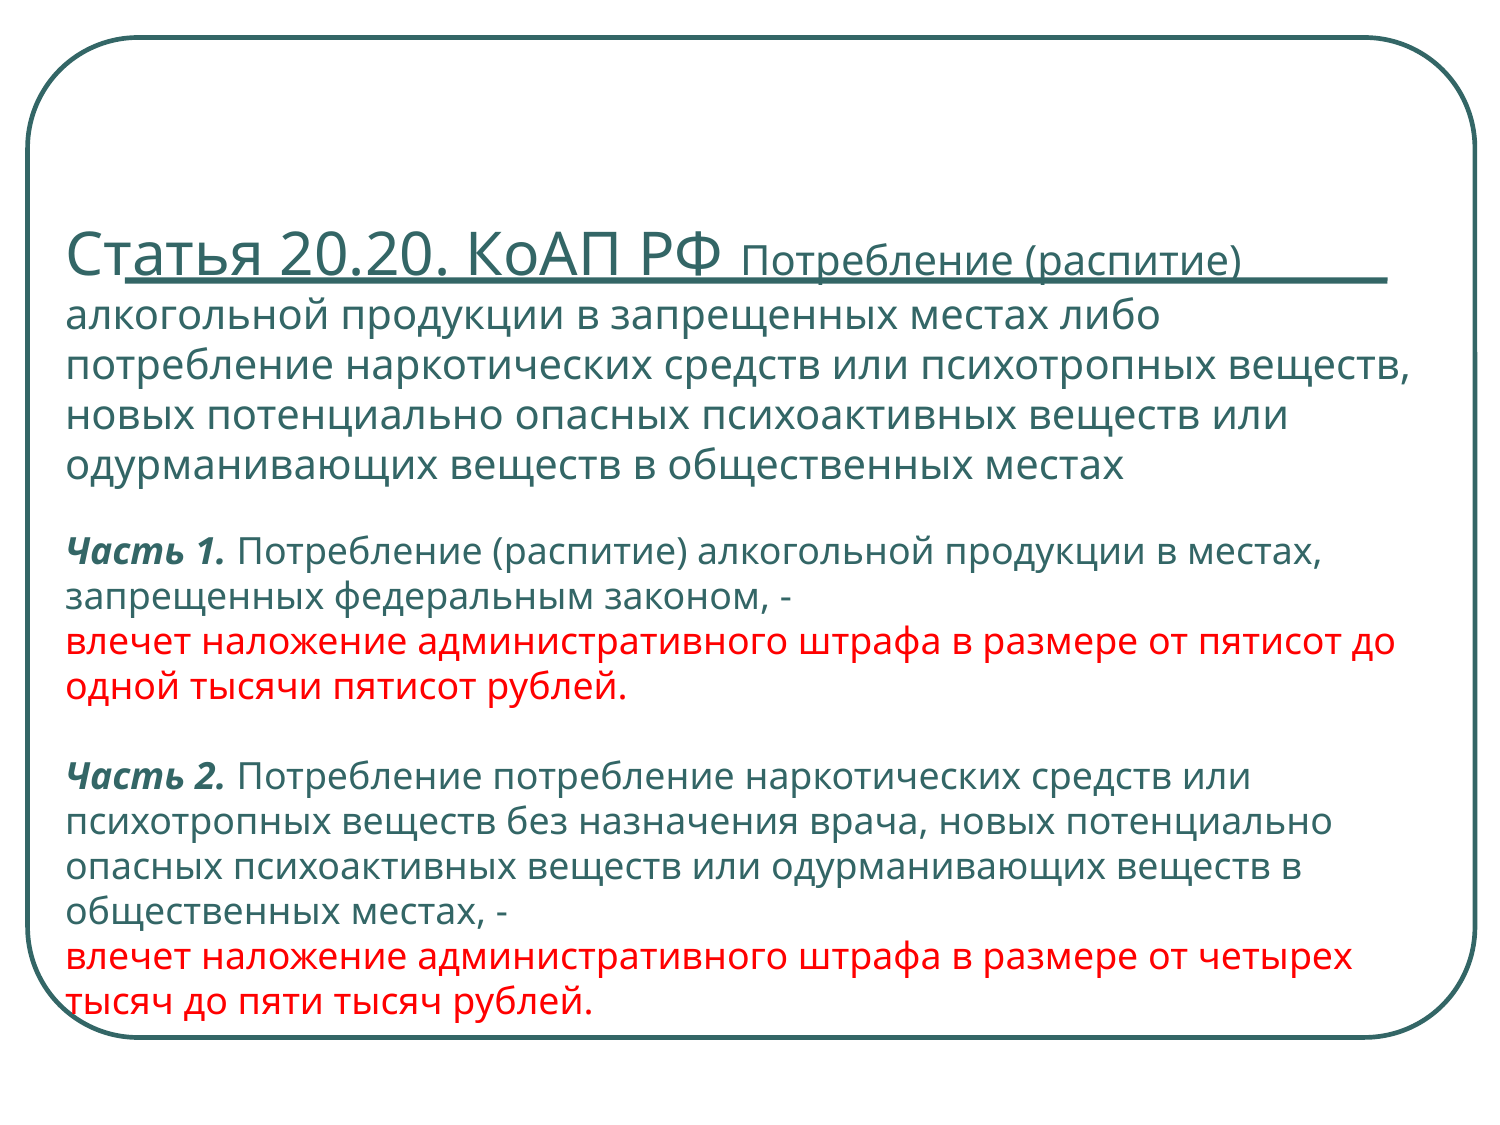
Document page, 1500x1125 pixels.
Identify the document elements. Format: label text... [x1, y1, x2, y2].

title Статья 20.20. КоАП РФ Потребление (распитие) алкогольной продукции в запрещенных местах либо потребление наркотических средств или психотропных веществ, новых потенциально опасных психоактивных веществ или одурманивающих веществ в общественных местах Часть 1. Потребление (распитие) алкогольной продукции в местах, запрещенных федеральным законом, - влечет наложение административного штрафа в размере от пятисот до одной тысячи пятисот рублей. Часть 2. Потребление потребление наркотических средств или психотропных веществ без назначения врача, новых потенциально опасных психоактивных веществ или одурманивающих веществ в общественных местах, - влечет наложение административного штрафа в размере от четырех тысяч до пяти тысяч рублей. [49, 87, 1438, 1076]
